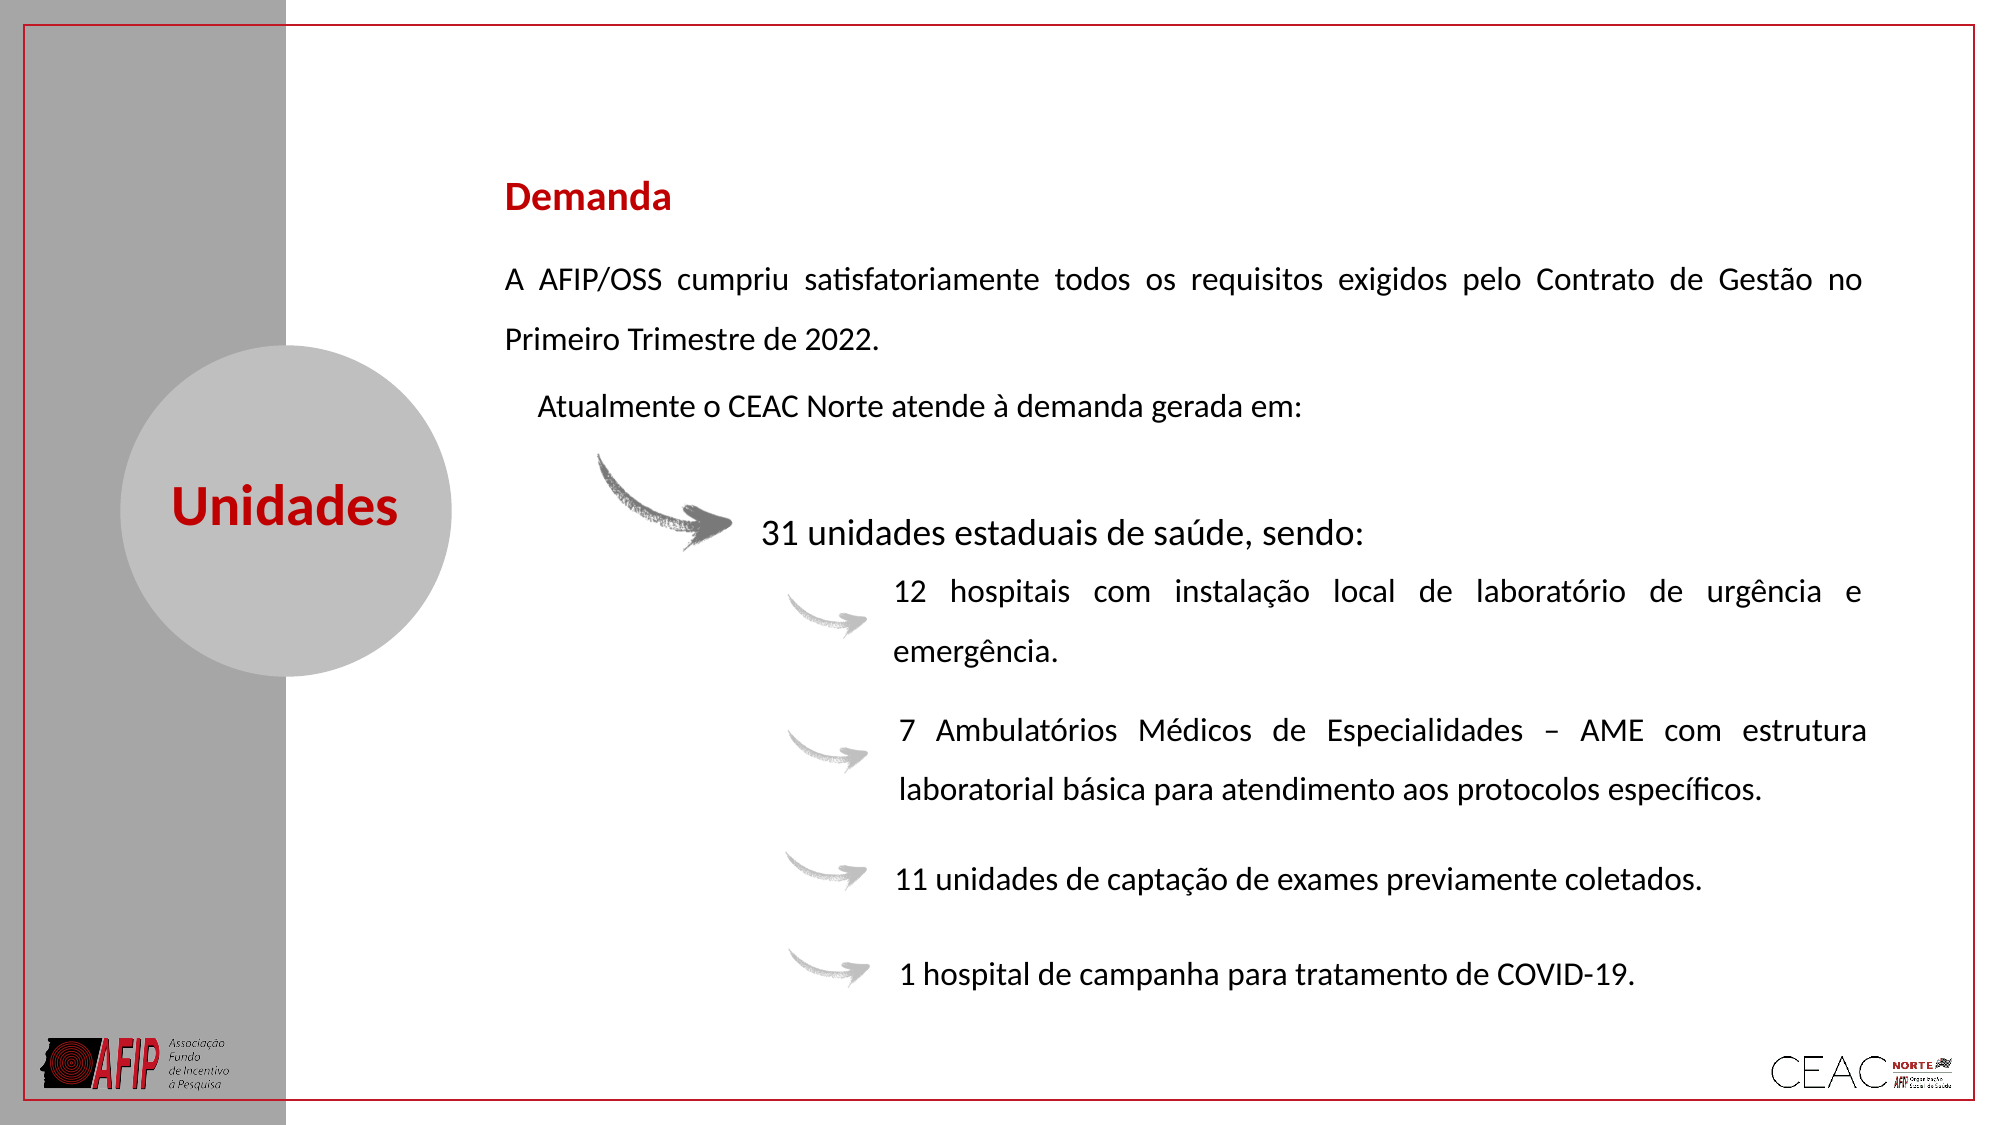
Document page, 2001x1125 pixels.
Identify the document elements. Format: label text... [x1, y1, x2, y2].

text_box 7 Ambulatórios Médicos de Especialidades – AME com estrutura laboratorial básica para atendimento aos protocolos específicos. [884, 680, 1884, 815]
picture [791, 936, 865, 983]
text_box 31 unidades estaduais de saúde, sendo: [745, 477, 1381, 561]
text_box Atualmente o CEAC Norte atende à demanda gerada em: [522, 357, 1319, 432]
text_box 11 unidades de captação de exames previamente coletados. [879, 829, 1880, 904]
picture [789, 584, 863, 631]
text_box [0, 0, 287, 1125]
text_box 12 hospitais com instalação local de laboratório de urgência e emergência. [878, 541, 1879, 677]
text_box 1 hospital de campanha para tratamento de COVID-19. [884, 925, 1884, 1000]
text_box [23, 24, 1975, 1101]
picture [788, 838, 862, 885]
picture [595, 448, 729, 534]
picture [790, 719, 864, 767]
picture [24, 1025, 242, 1101]
